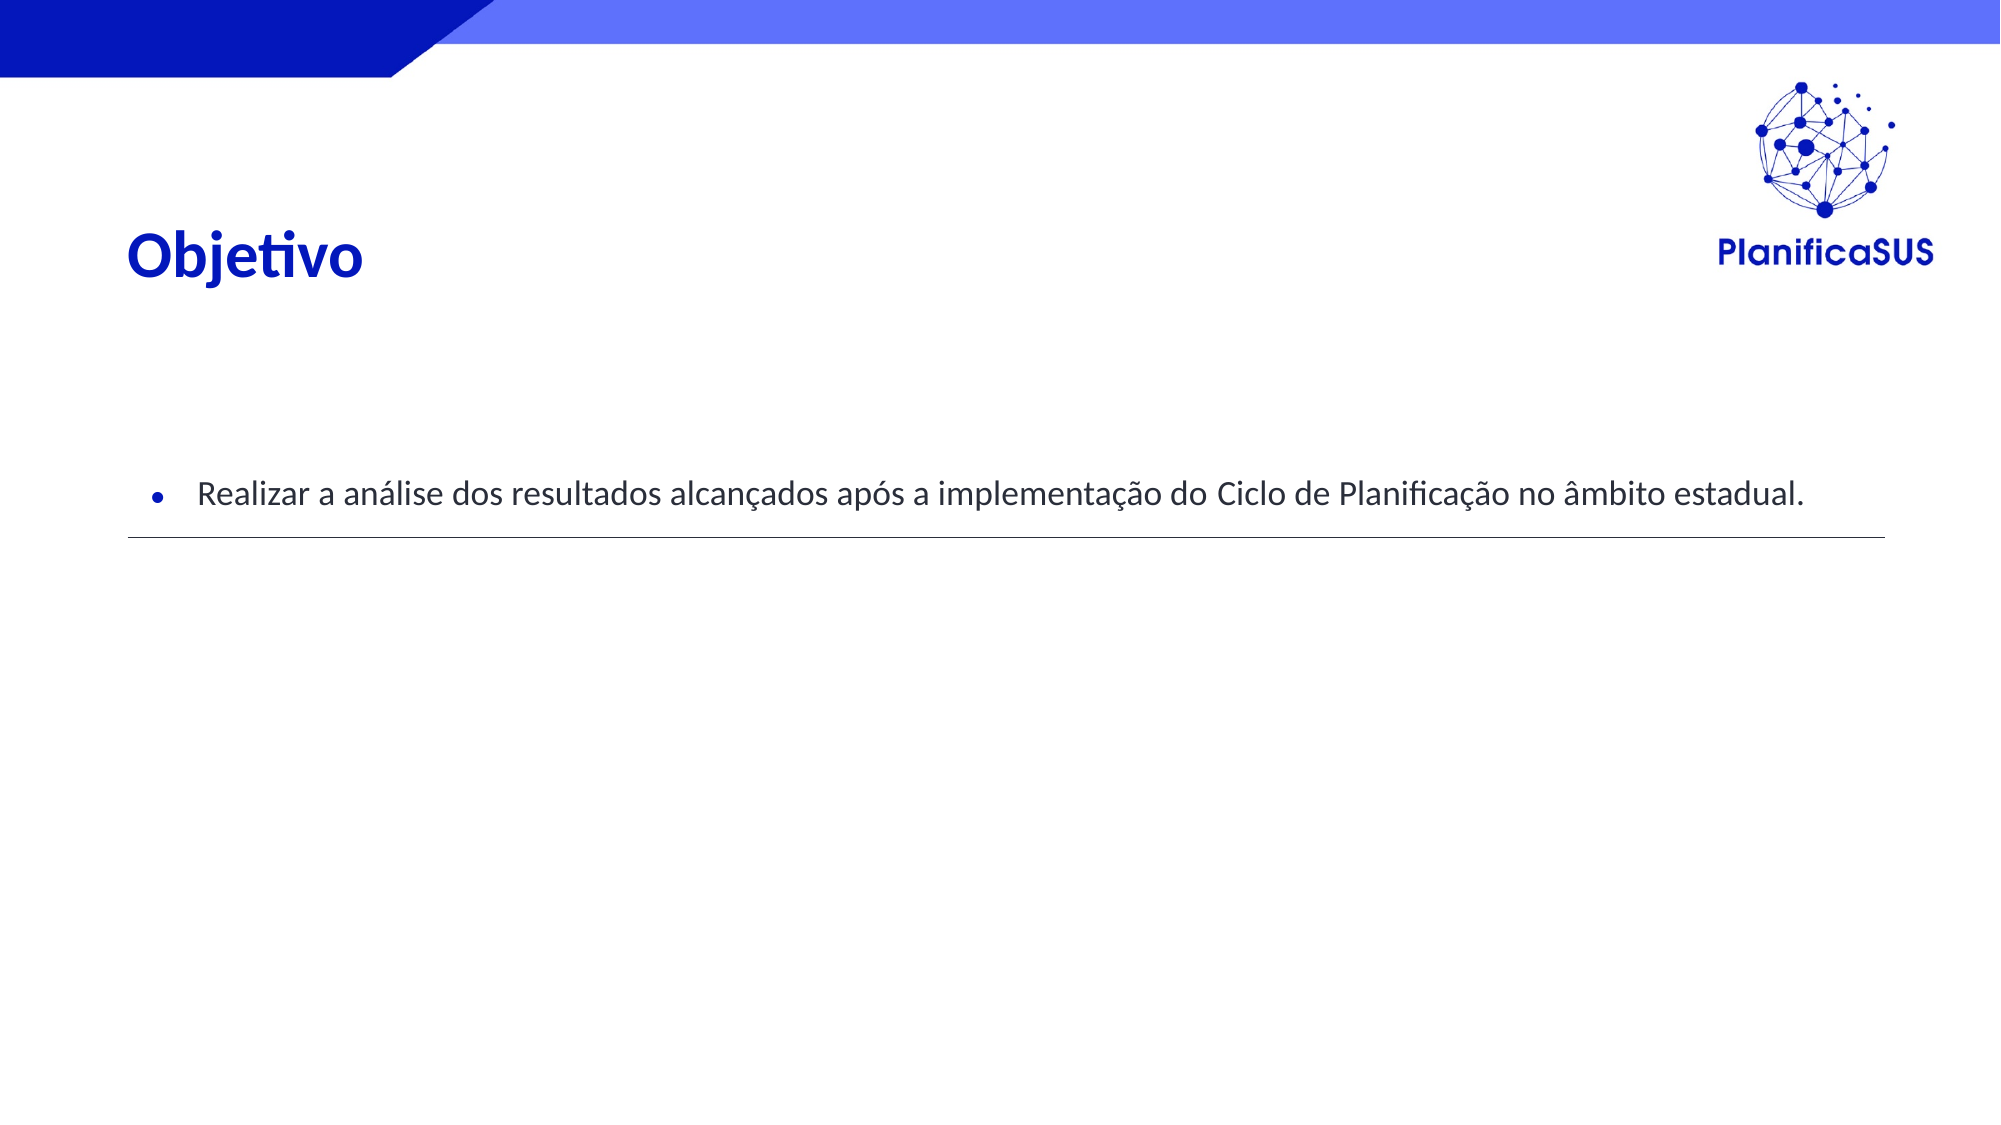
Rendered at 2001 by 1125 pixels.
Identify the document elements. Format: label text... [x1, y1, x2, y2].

picture [0, 0, 2000, 1125]
table_header Realizar a análise dos resultados alcançados após a implementação do Ciclo de Planificação no âmbito estadual. [128, 407, 1885, 537]
text_box Objetivo [127, 148, 1375, 291]
